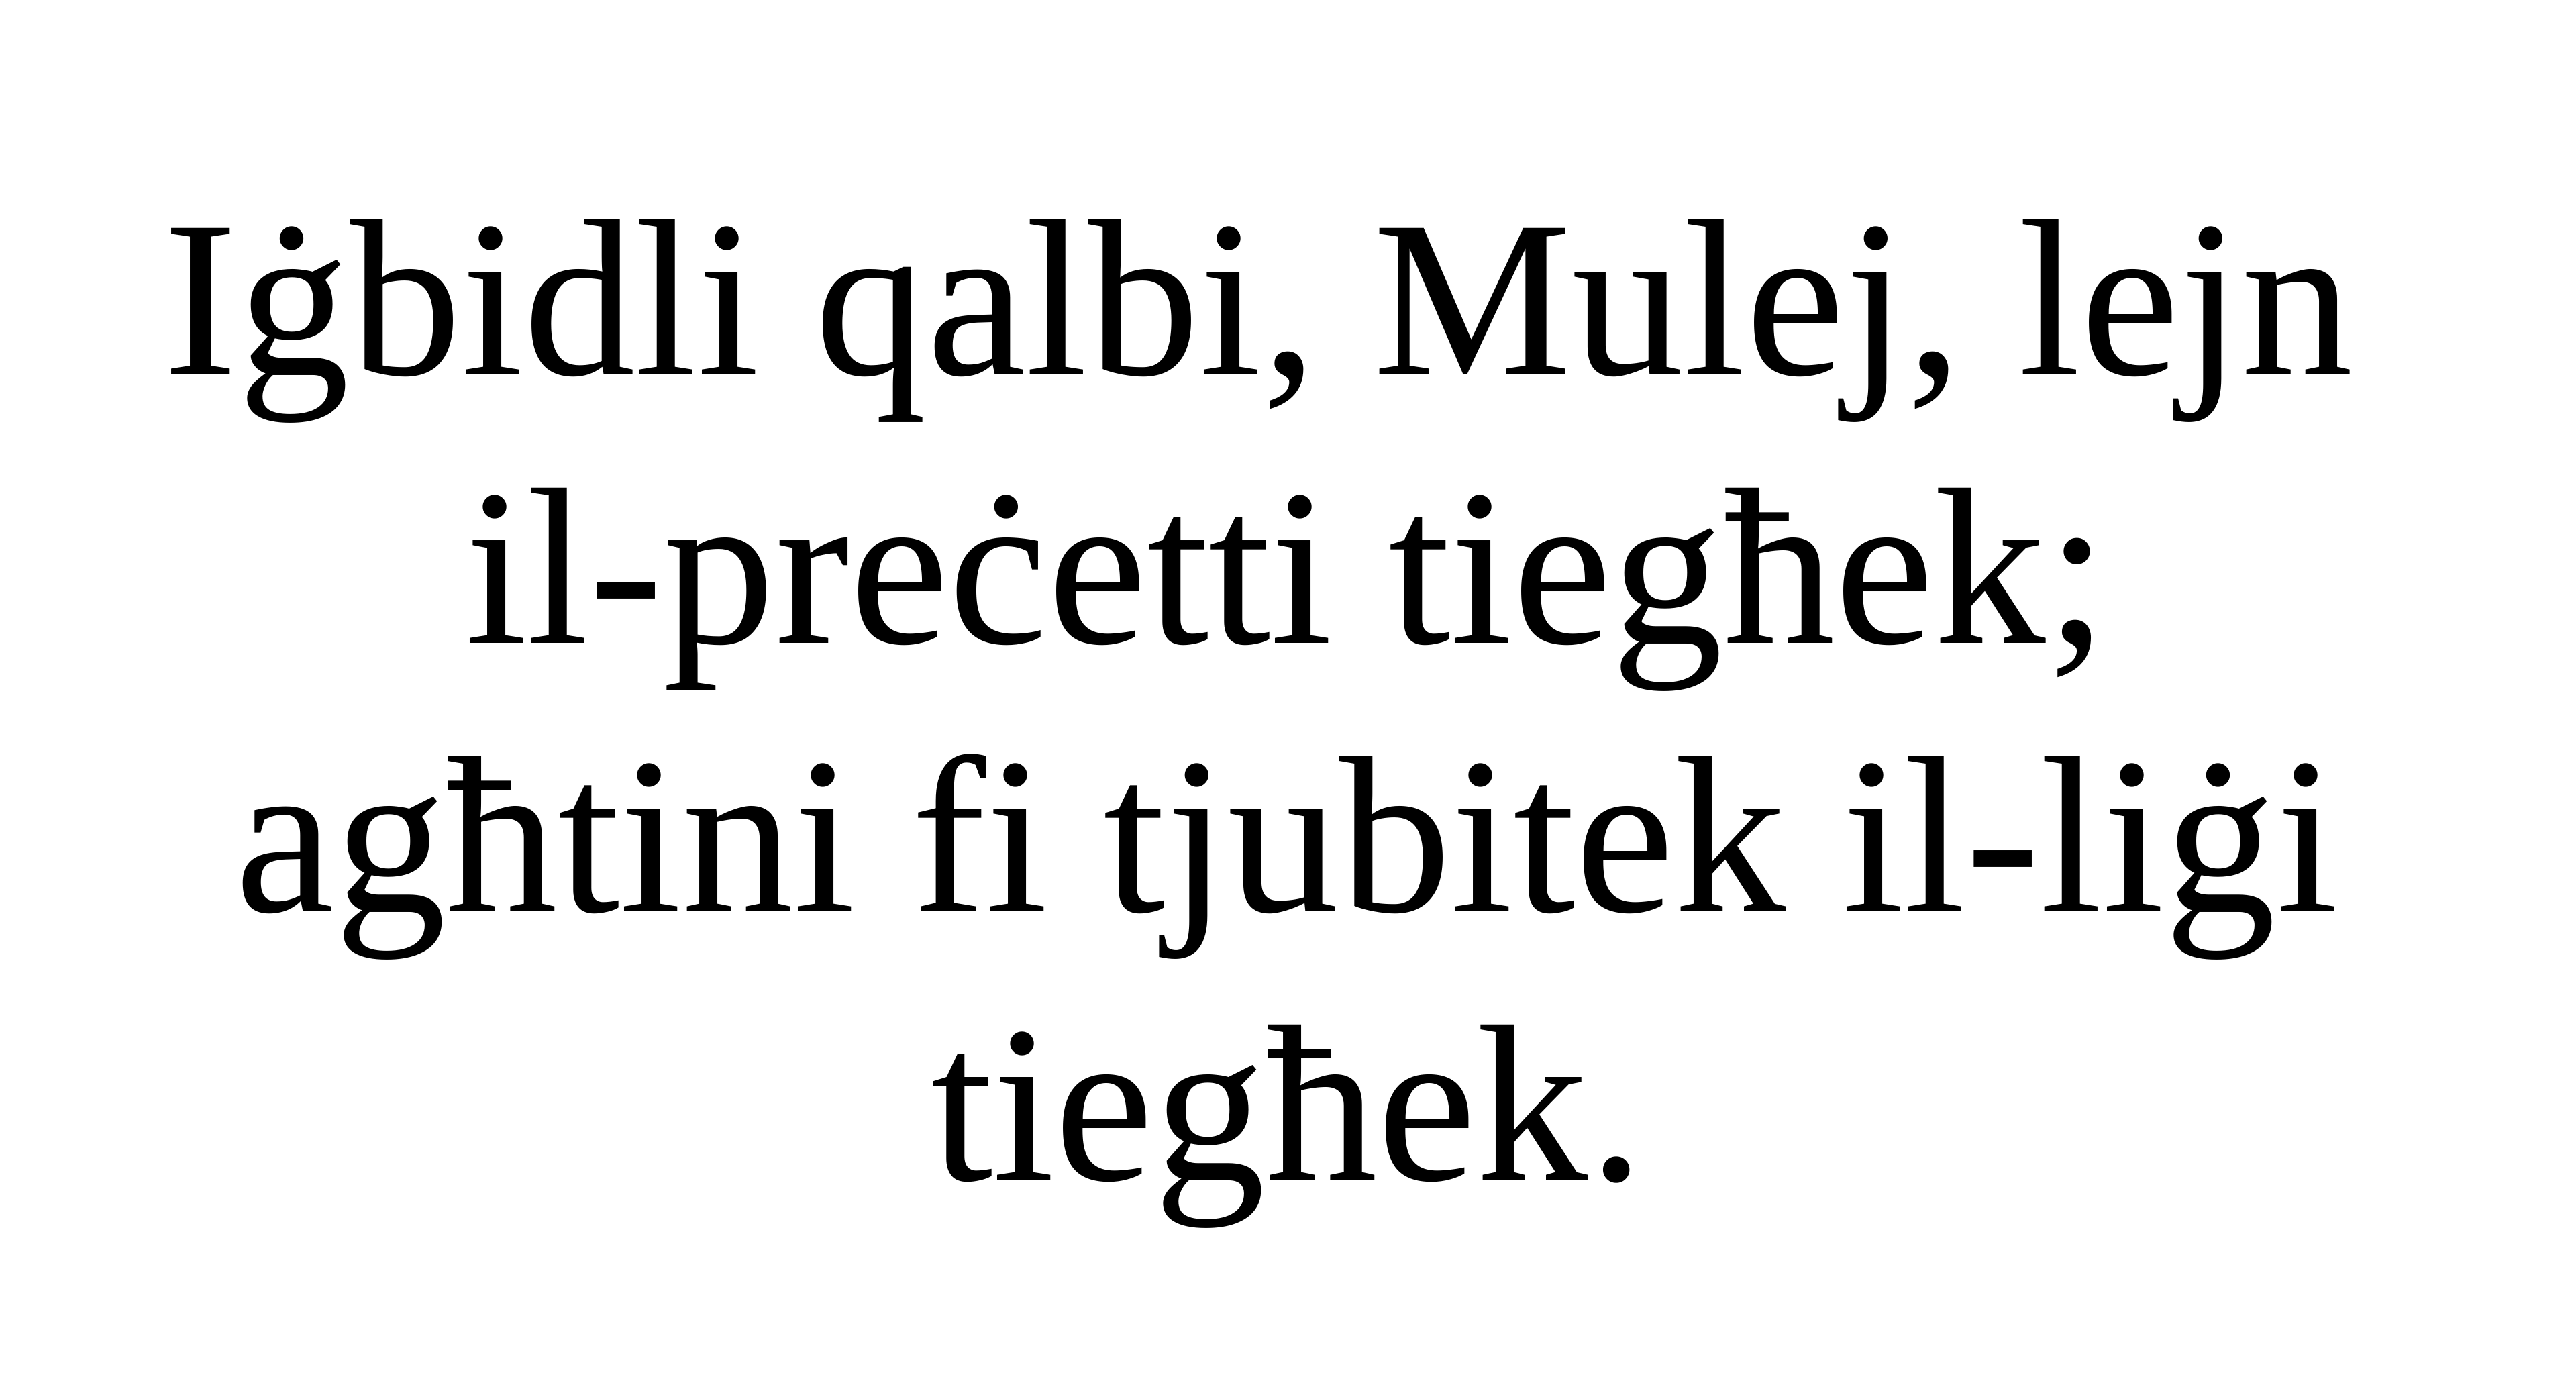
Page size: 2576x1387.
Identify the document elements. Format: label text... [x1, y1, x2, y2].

text_box Iġbidli qalbi, Mulej, lejn il-preċetti tiegħek; agħtini fi tjubitek il-liġi tiegħek. [51, 146, 2524, 1230]
